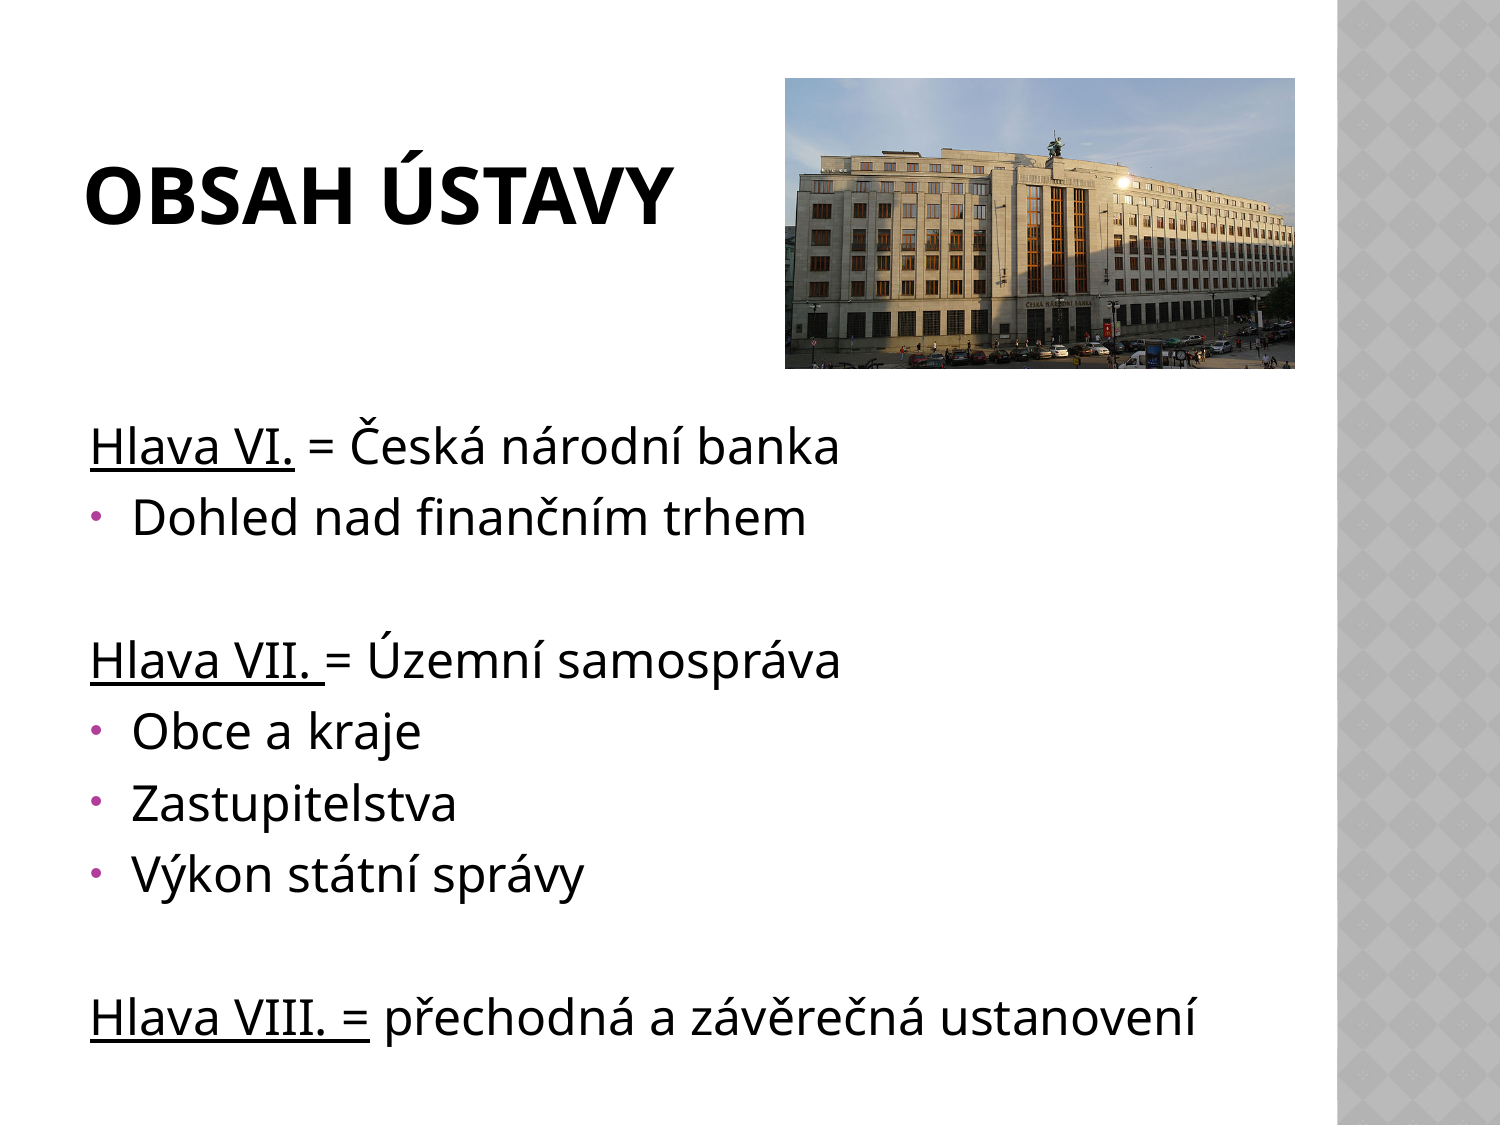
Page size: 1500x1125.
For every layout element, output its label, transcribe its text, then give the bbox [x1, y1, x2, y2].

title Obsah ústavy [75, 52, 1263, 240]
list Hlava VI. = Česká národní banka Dohled nad finančním trhem Hlava VII. = Územní samospráva Obce a kraje Zastupitelstva Výkon státní správy Hlava VIII. = přechodná a závěrečná ustanovení [75, 264, 1263, 1059]
picture [784, 77, 1295, 369]
